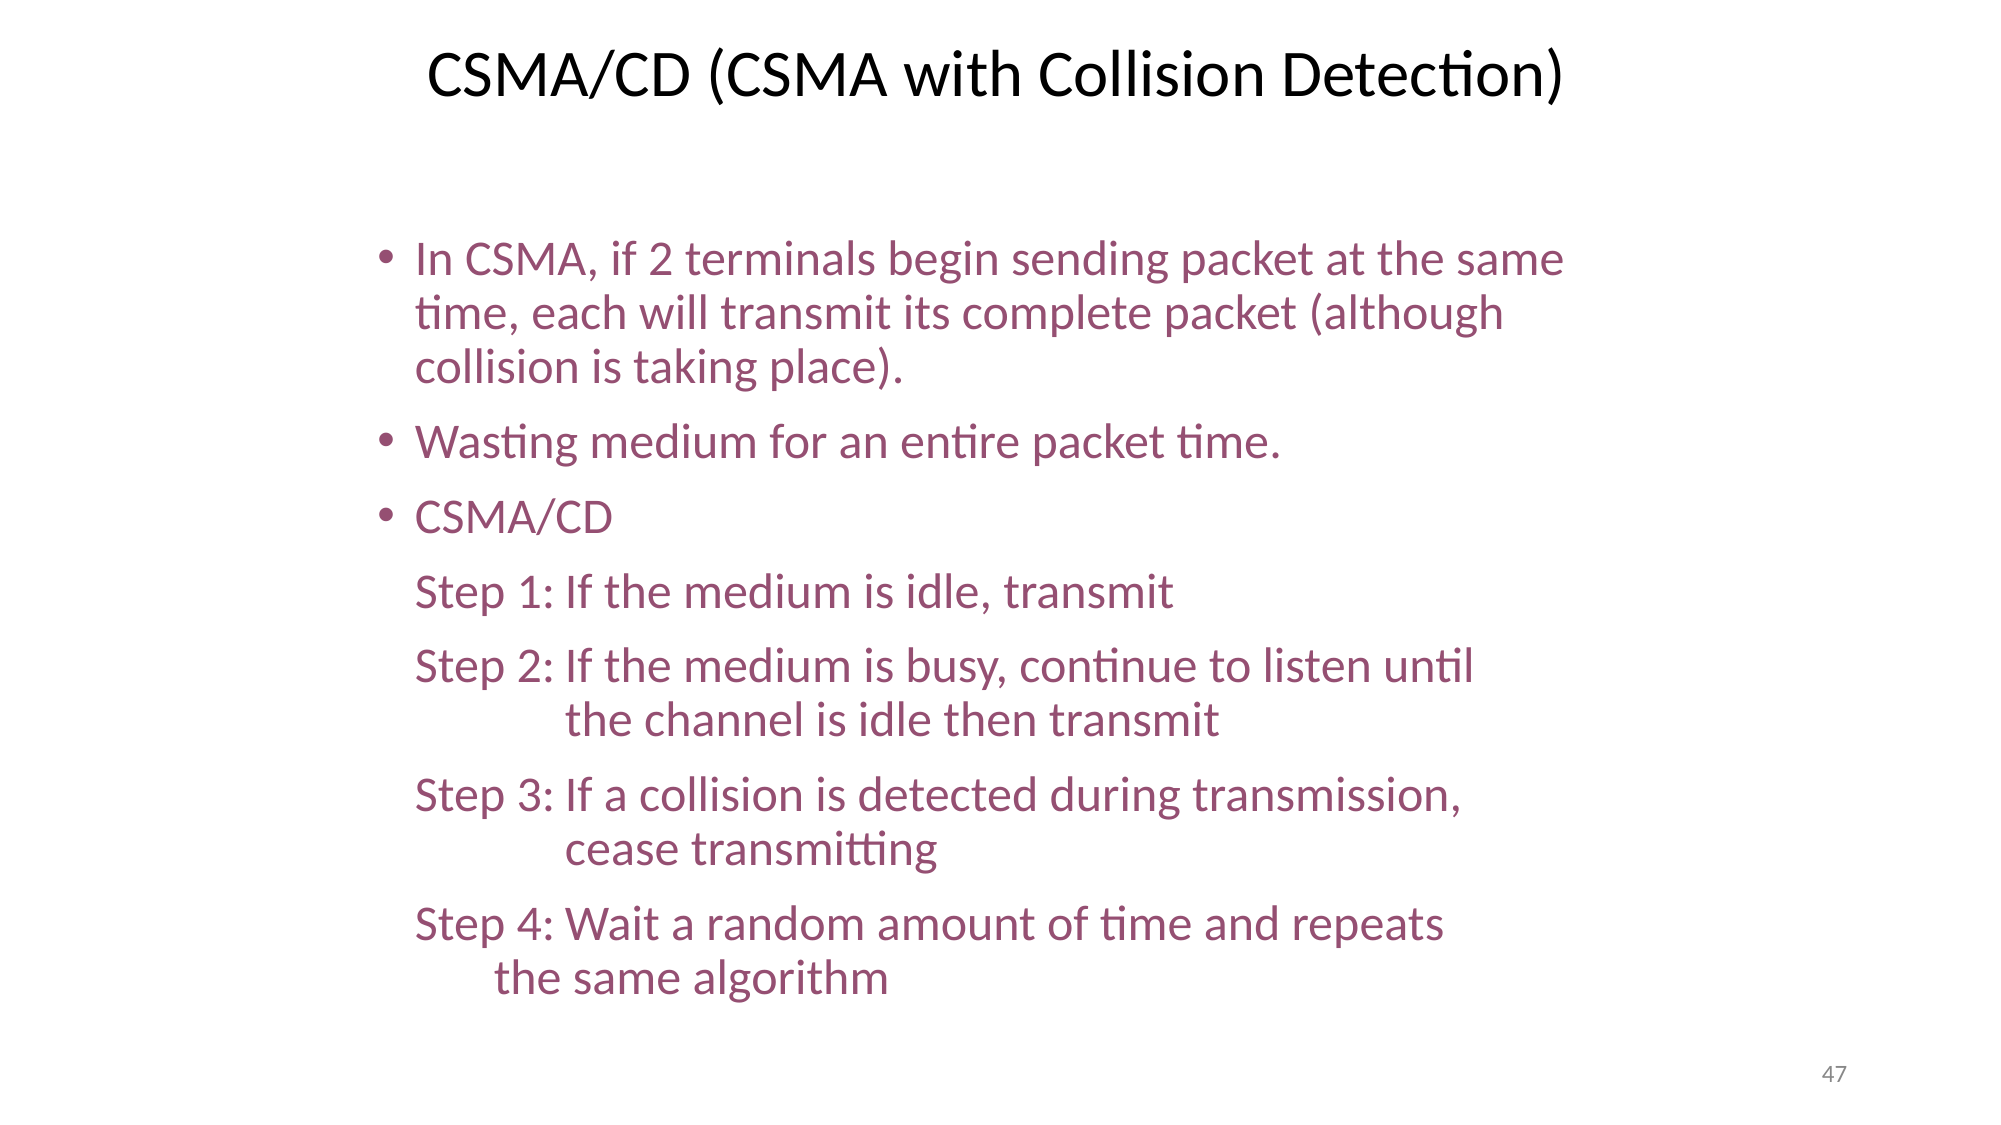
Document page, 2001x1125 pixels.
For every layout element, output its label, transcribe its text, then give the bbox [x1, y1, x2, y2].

slide_number 47 [1412, 1042, 1863, 1103]
list In CSMA, if 2 terminals begin sending packet at the same time, each will transmit its complete packet (although collision is taking place). Wasting medium for an entire packet time. CSMA/CD Step 1: If the medium is idle, transmit Step 2: If the medium is busy, continue to listen until the channel is idle then transmit Step 3: If a collision is detected during transmission, cease transmitting Step 4: Wait a random amount of time and repeats the same algorithm [362, 224, 1688, 1063]
title CSMA/CD (CSMA with Collision Detection) [412, 0, 1750, 150]
